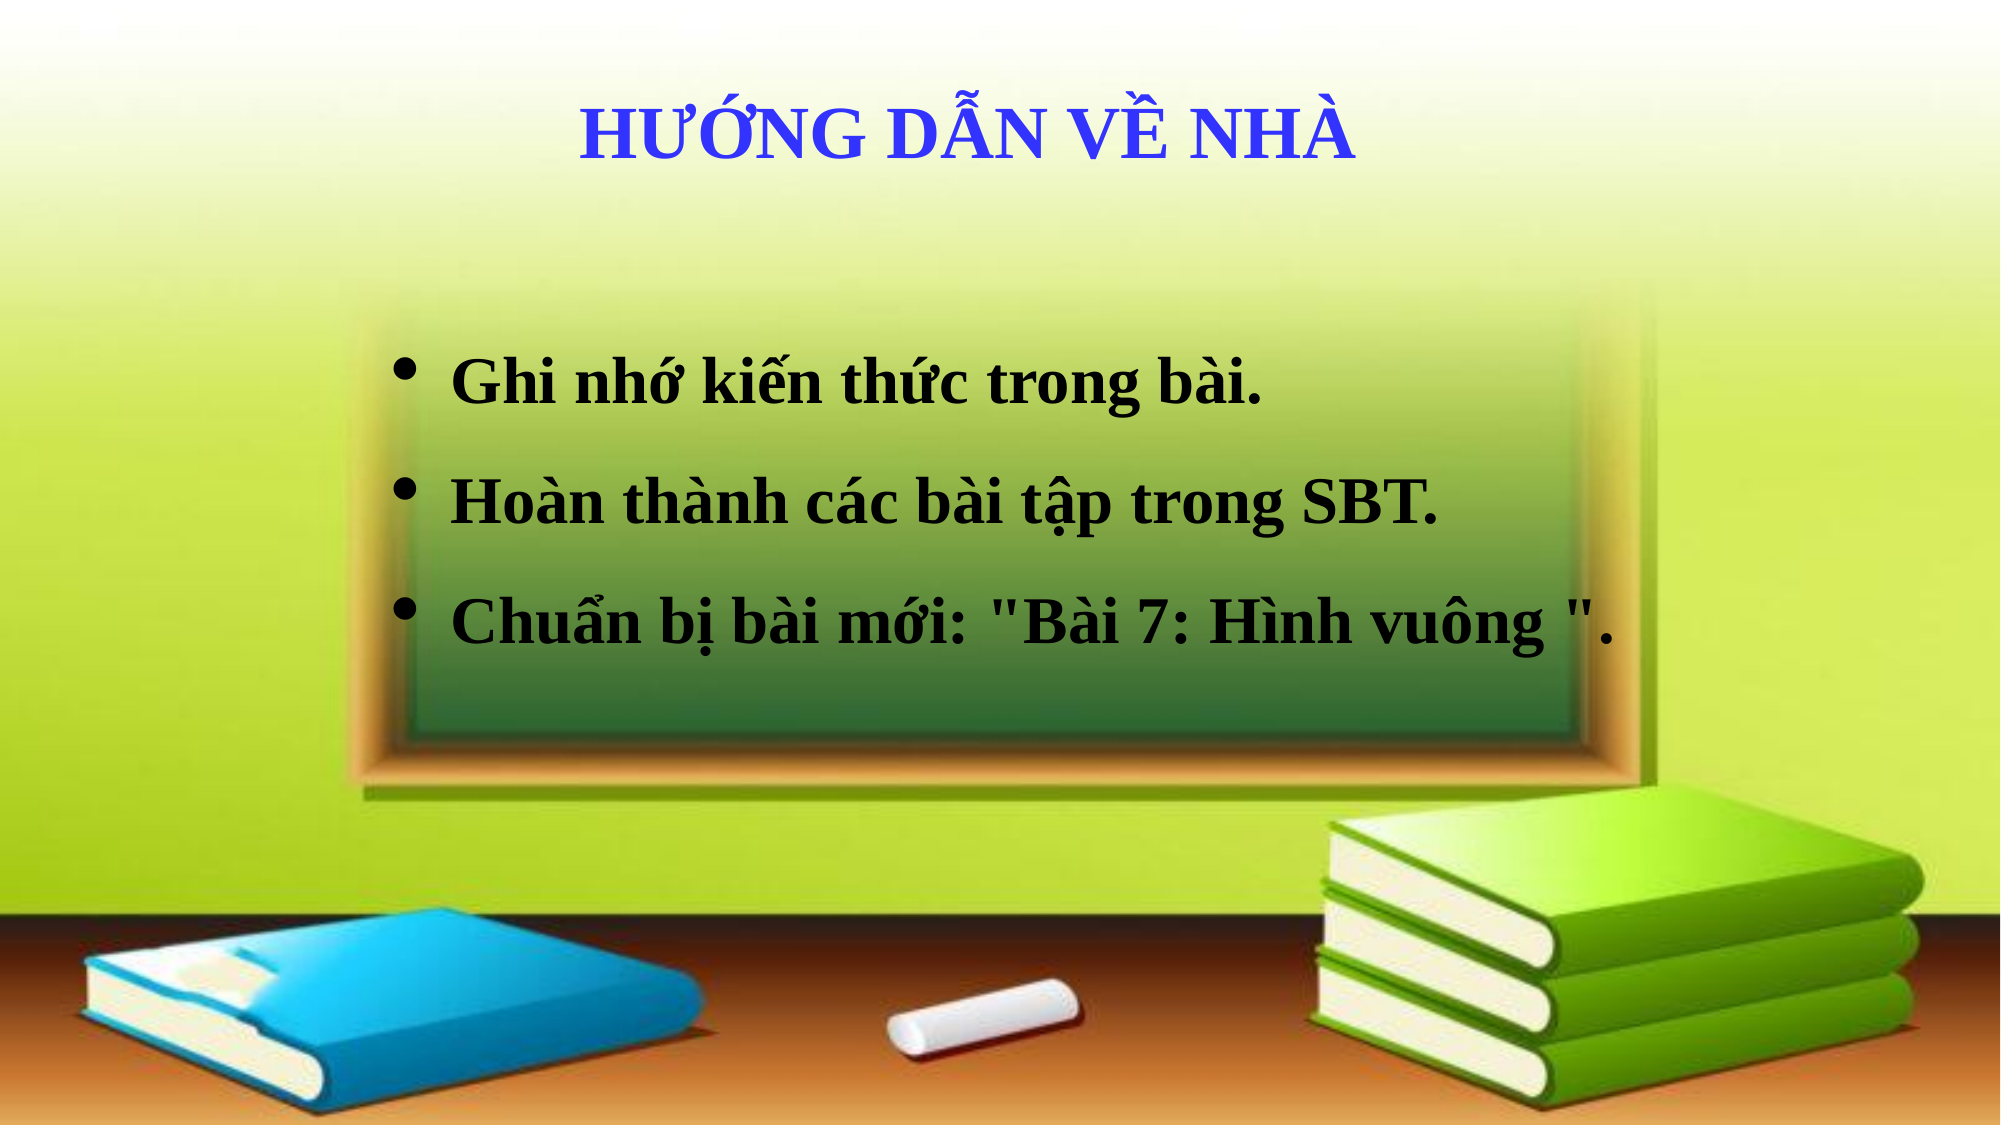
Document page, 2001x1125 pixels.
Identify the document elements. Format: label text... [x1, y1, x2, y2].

picture [0, 0, 2001, 1125]
text_box Ghi nhớ kiến thức trong bài. Hoàn thành các bài tập trong SBT. Chuẩn bị bài mới: "Bài 7: Hình vuông ". [378, 289, 1671, 785]
text_box HƯỚNG DẪN VỀ NHÀ [564, 72, 1372, 182]
